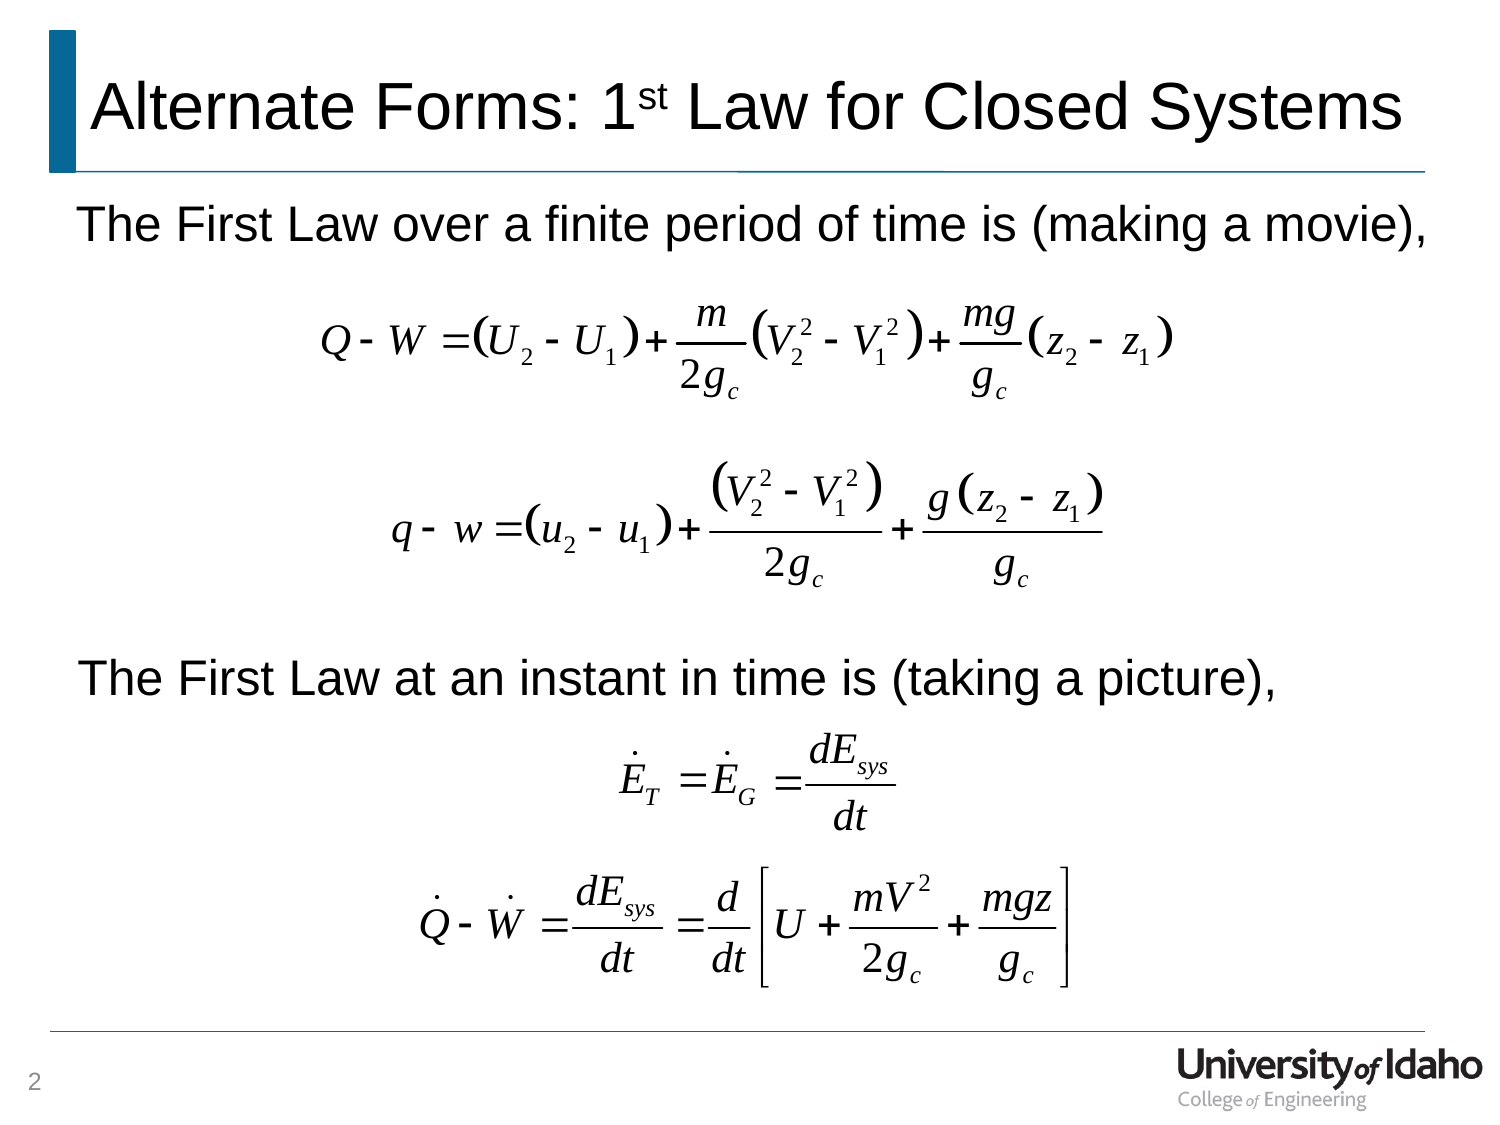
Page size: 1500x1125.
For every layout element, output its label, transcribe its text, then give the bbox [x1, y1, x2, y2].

title Alternate Forms: 1st Law for Closed Systems [75, 31, 1425, 174]
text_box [764, 719, 904, 840]
text_box The First Law at an instant in time is (taking a picture), [62, 637, 1294, 713]
slide_number 2 [12, 1050, 140, 1111]
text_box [384, 455, 1111, 598]
text_box The First Law over a finite period of time is (making a movie), [60, 184, 1445, 260]
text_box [314, 285, 1179, 409]
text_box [611, 746, 759, 817]
picture [1165, 1041, 1495, 1118]
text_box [412, 858, 1085, 997]
